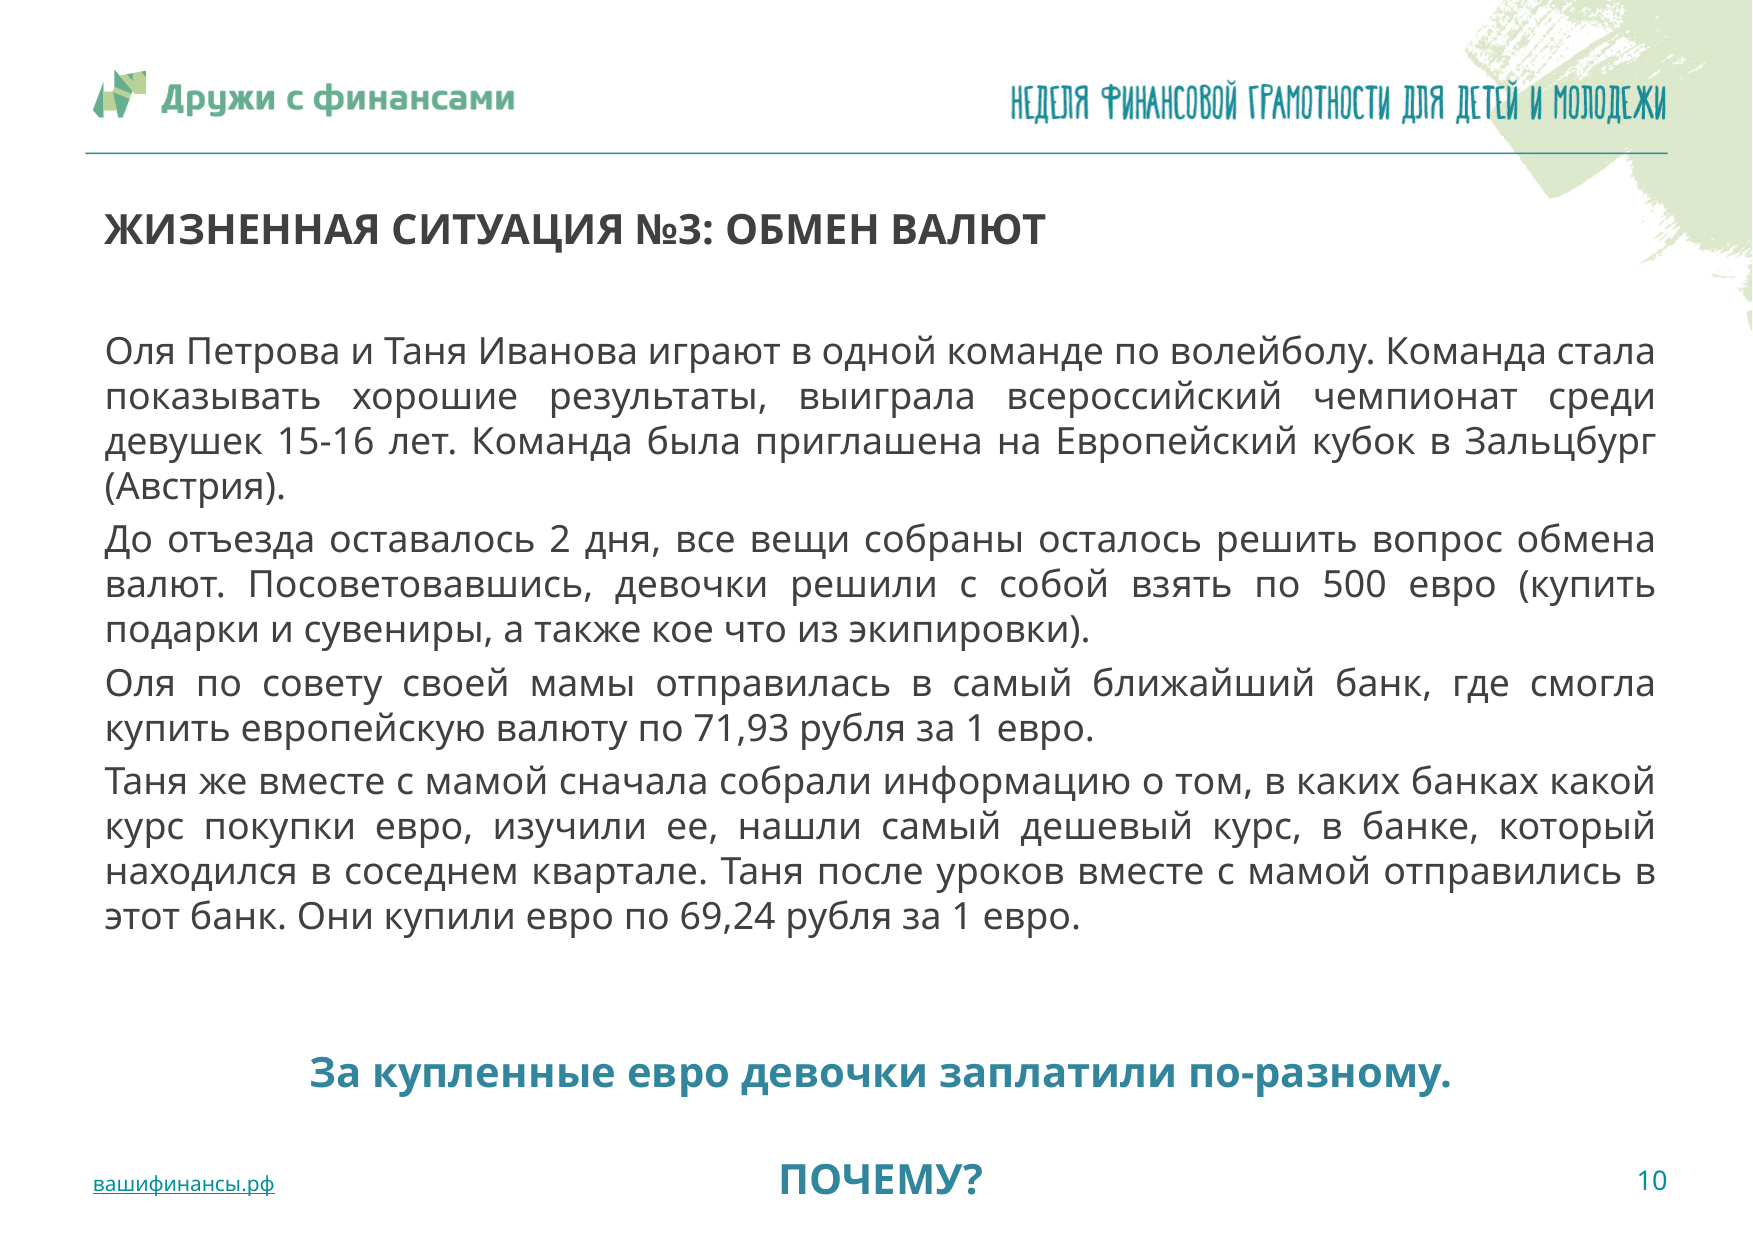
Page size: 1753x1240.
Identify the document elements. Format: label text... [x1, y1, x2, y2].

slide_number 10 [1627, 1156, 1677, 1208]
list Оля Петрова и Таня Иванова играют в одной команде по волейболу. Команда стала показывать хорошие результаты, выиграла всероссийский чемпионат среди девушек 15-16 лет. Команда была приглашена на Европейский кубок в Зальцбург (Австрия). До отъезда оставалось 2 дня, все вещи собраны осталось решить вопрос обмена валют. Посоветовавшись, девочки решили с собой взять по 500 евро (купить подарки и сувениры, а также кое что из экипировки). Оля по совету своей мамы отправилась в самый ближайший банк, где смогла купить европейскую валюту по 71,93 рубля за 1 евро. Таня же вместе с мамой сначала собрали информацию о том, в каких банках какой курс покупки евро, изучили ее, нашли самый дешевый курс, в банке, который находился в соседнем квартале. Таня после уроков вместе с мамой отправились в этот банк. Они купили евро по 69,24 рубля за 1 евро. За купленные евро девочки заплатили по-разному. ПОЧЕМУ? [95, 264, 1667, 1164]
picture [0, 0, 1753, 1237]
title ЖИЗНЕННАЯ СИТУАЦИЯ №3: ОБМЕН ВАЛЮТ [95, 193, 1667, 264]
